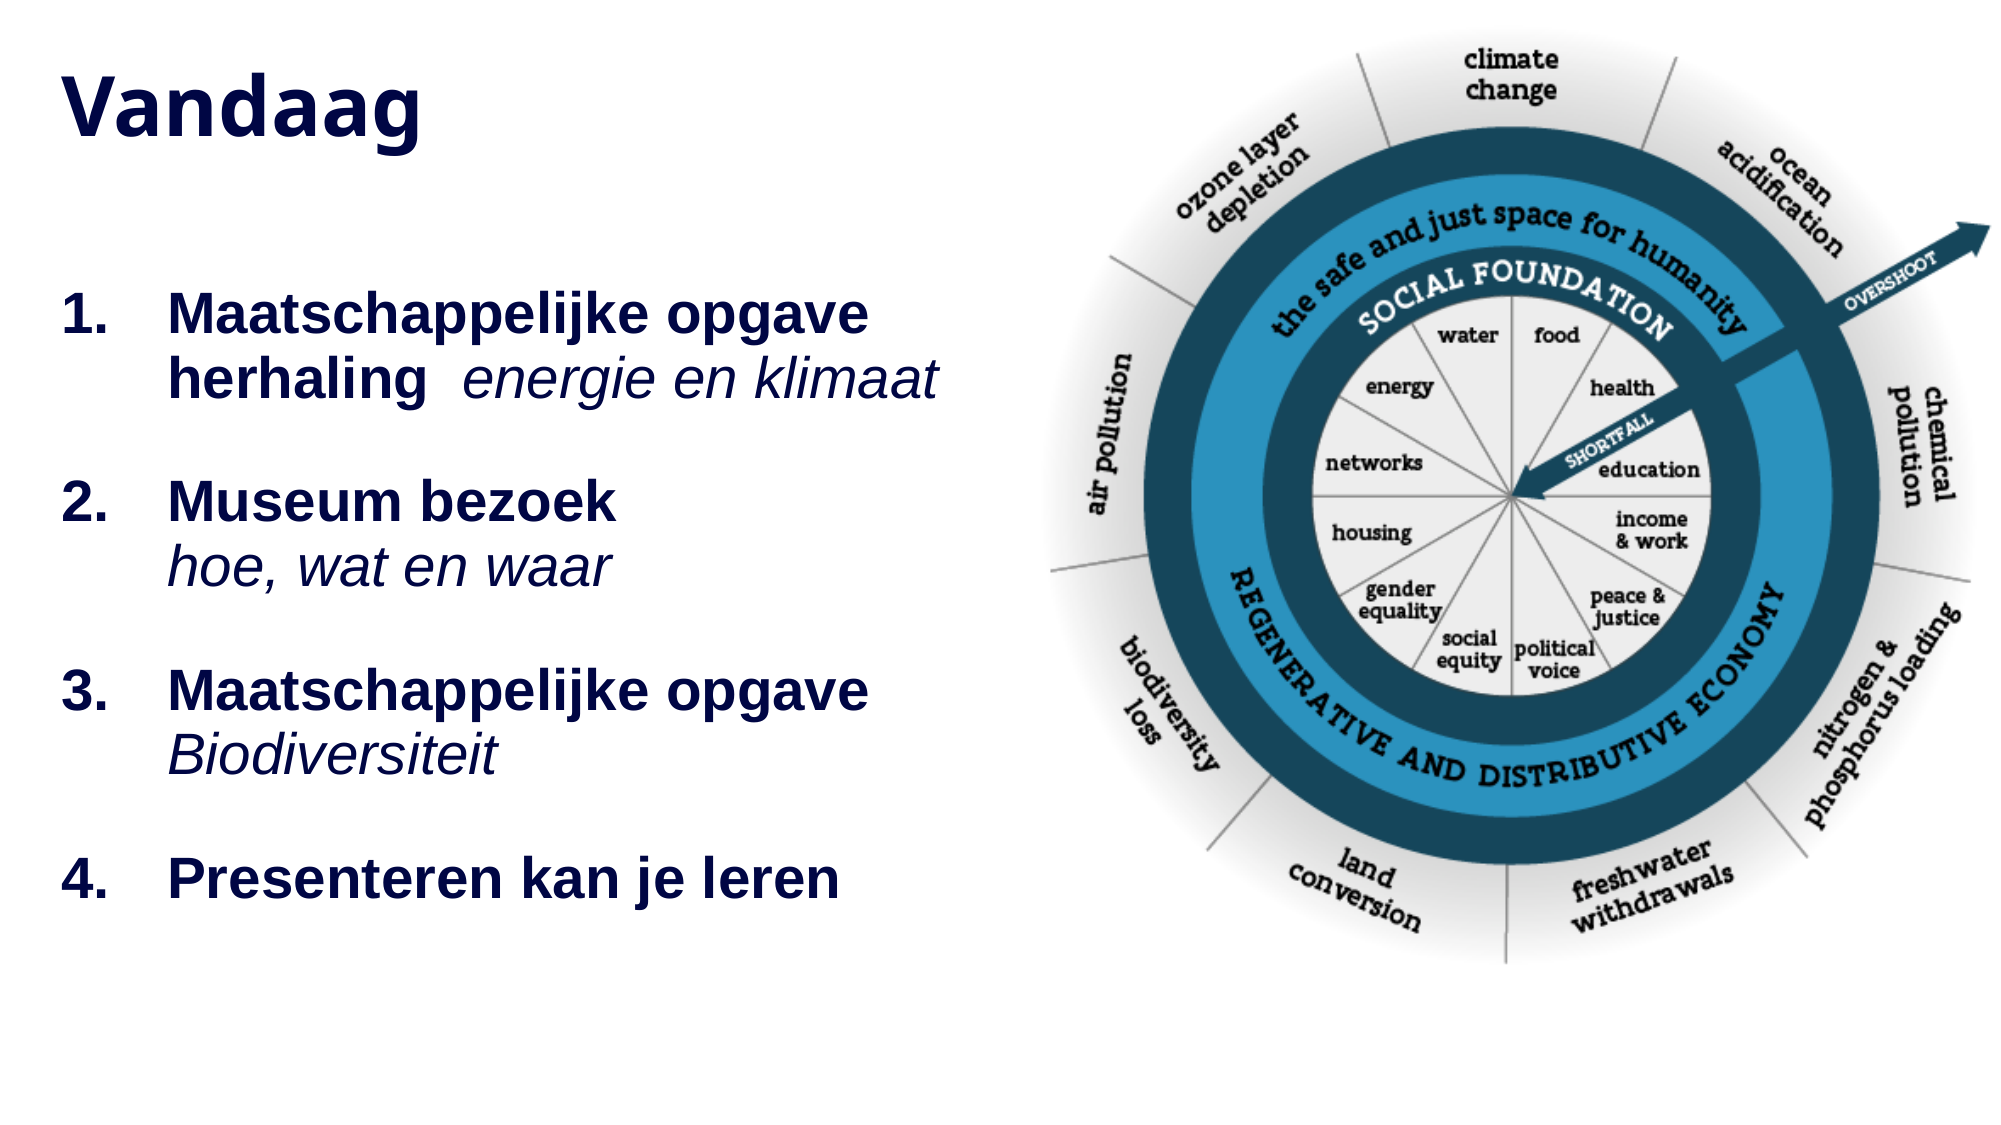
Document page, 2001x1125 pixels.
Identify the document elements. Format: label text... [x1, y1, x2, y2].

list Maatschappelijke opgave herhaling energie en klimaat Museum bezoek hoe, wat en waar Maatschappelijke opgave Biodiversiteit Presenteren kan je leren [60, 280, 987, 1006]
title Vandaag [60, 48, 987, 239]
picture [1012, 0, 2000, 1125]
